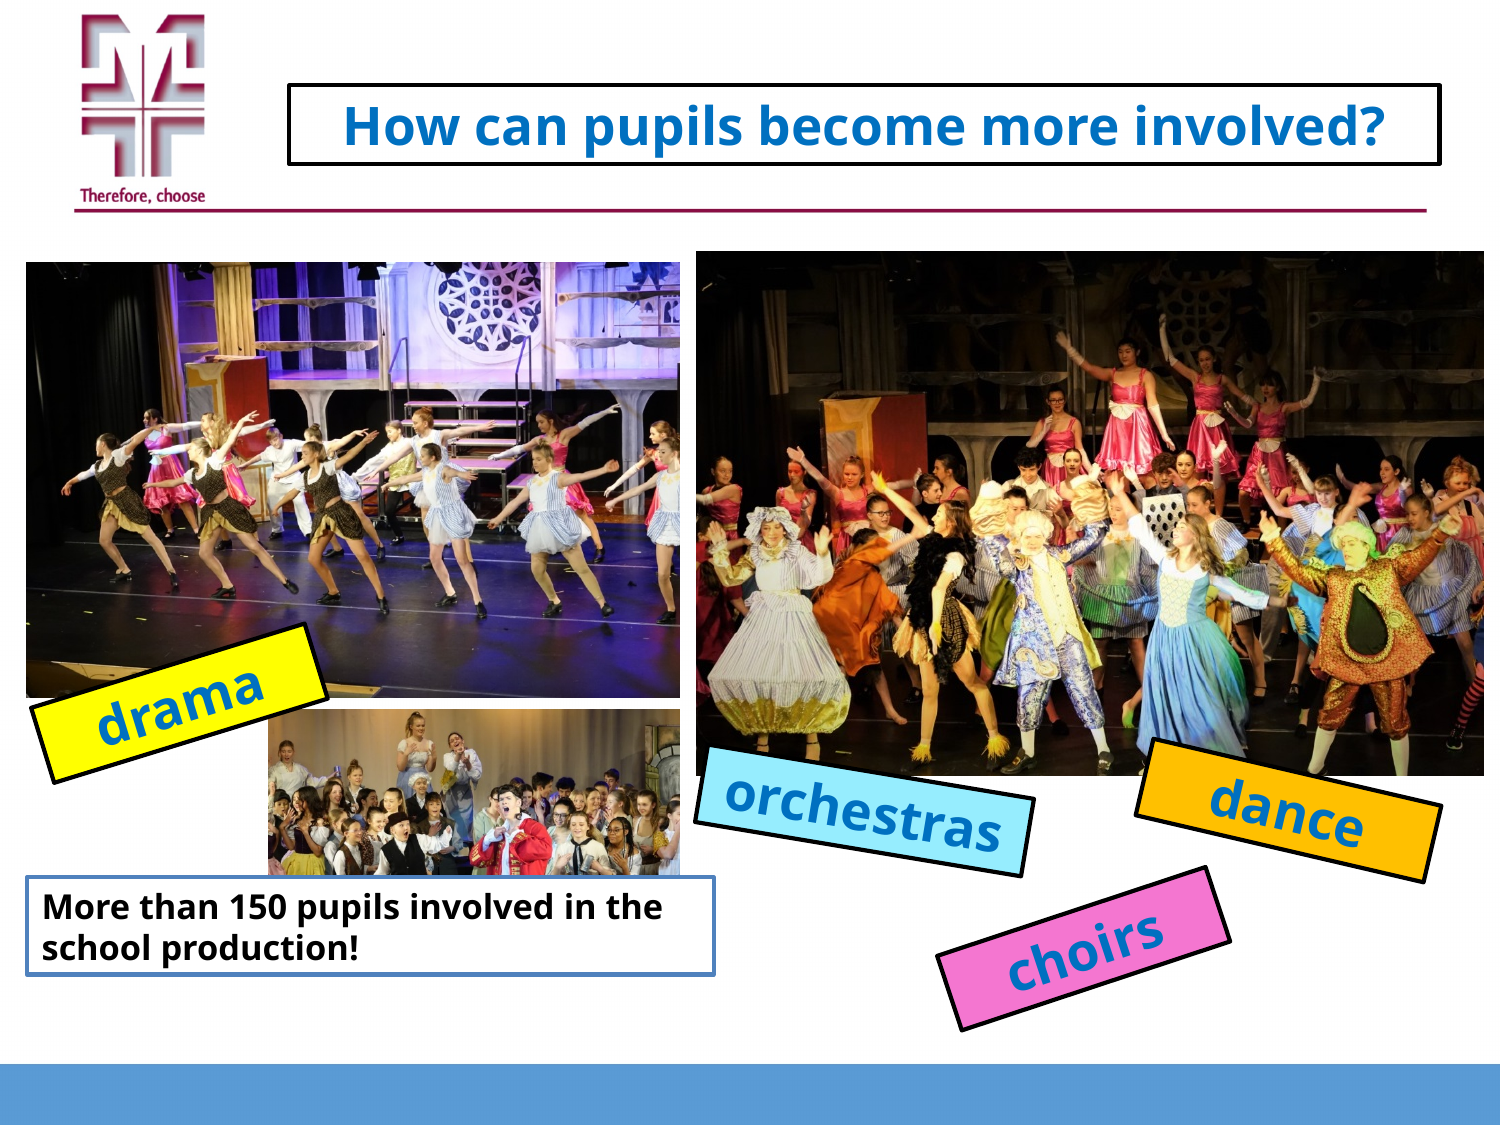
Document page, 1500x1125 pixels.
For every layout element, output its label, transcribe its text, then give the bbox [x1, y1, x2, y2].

text_box orchestras [695, 784, 1034, 877]
text_box choirs [937, 866, 1231, 1031]
text_box More than 150 pupils involved in the school production! [26, 877, 714, 975]
text_box drama [31, 707, 266, 783]
text_box How can pupils become more involved? [289, 85, 1440, 164]
text_box dance [1135, 784, 1442, 883]
picture [0, 0, 1500, 1125]
